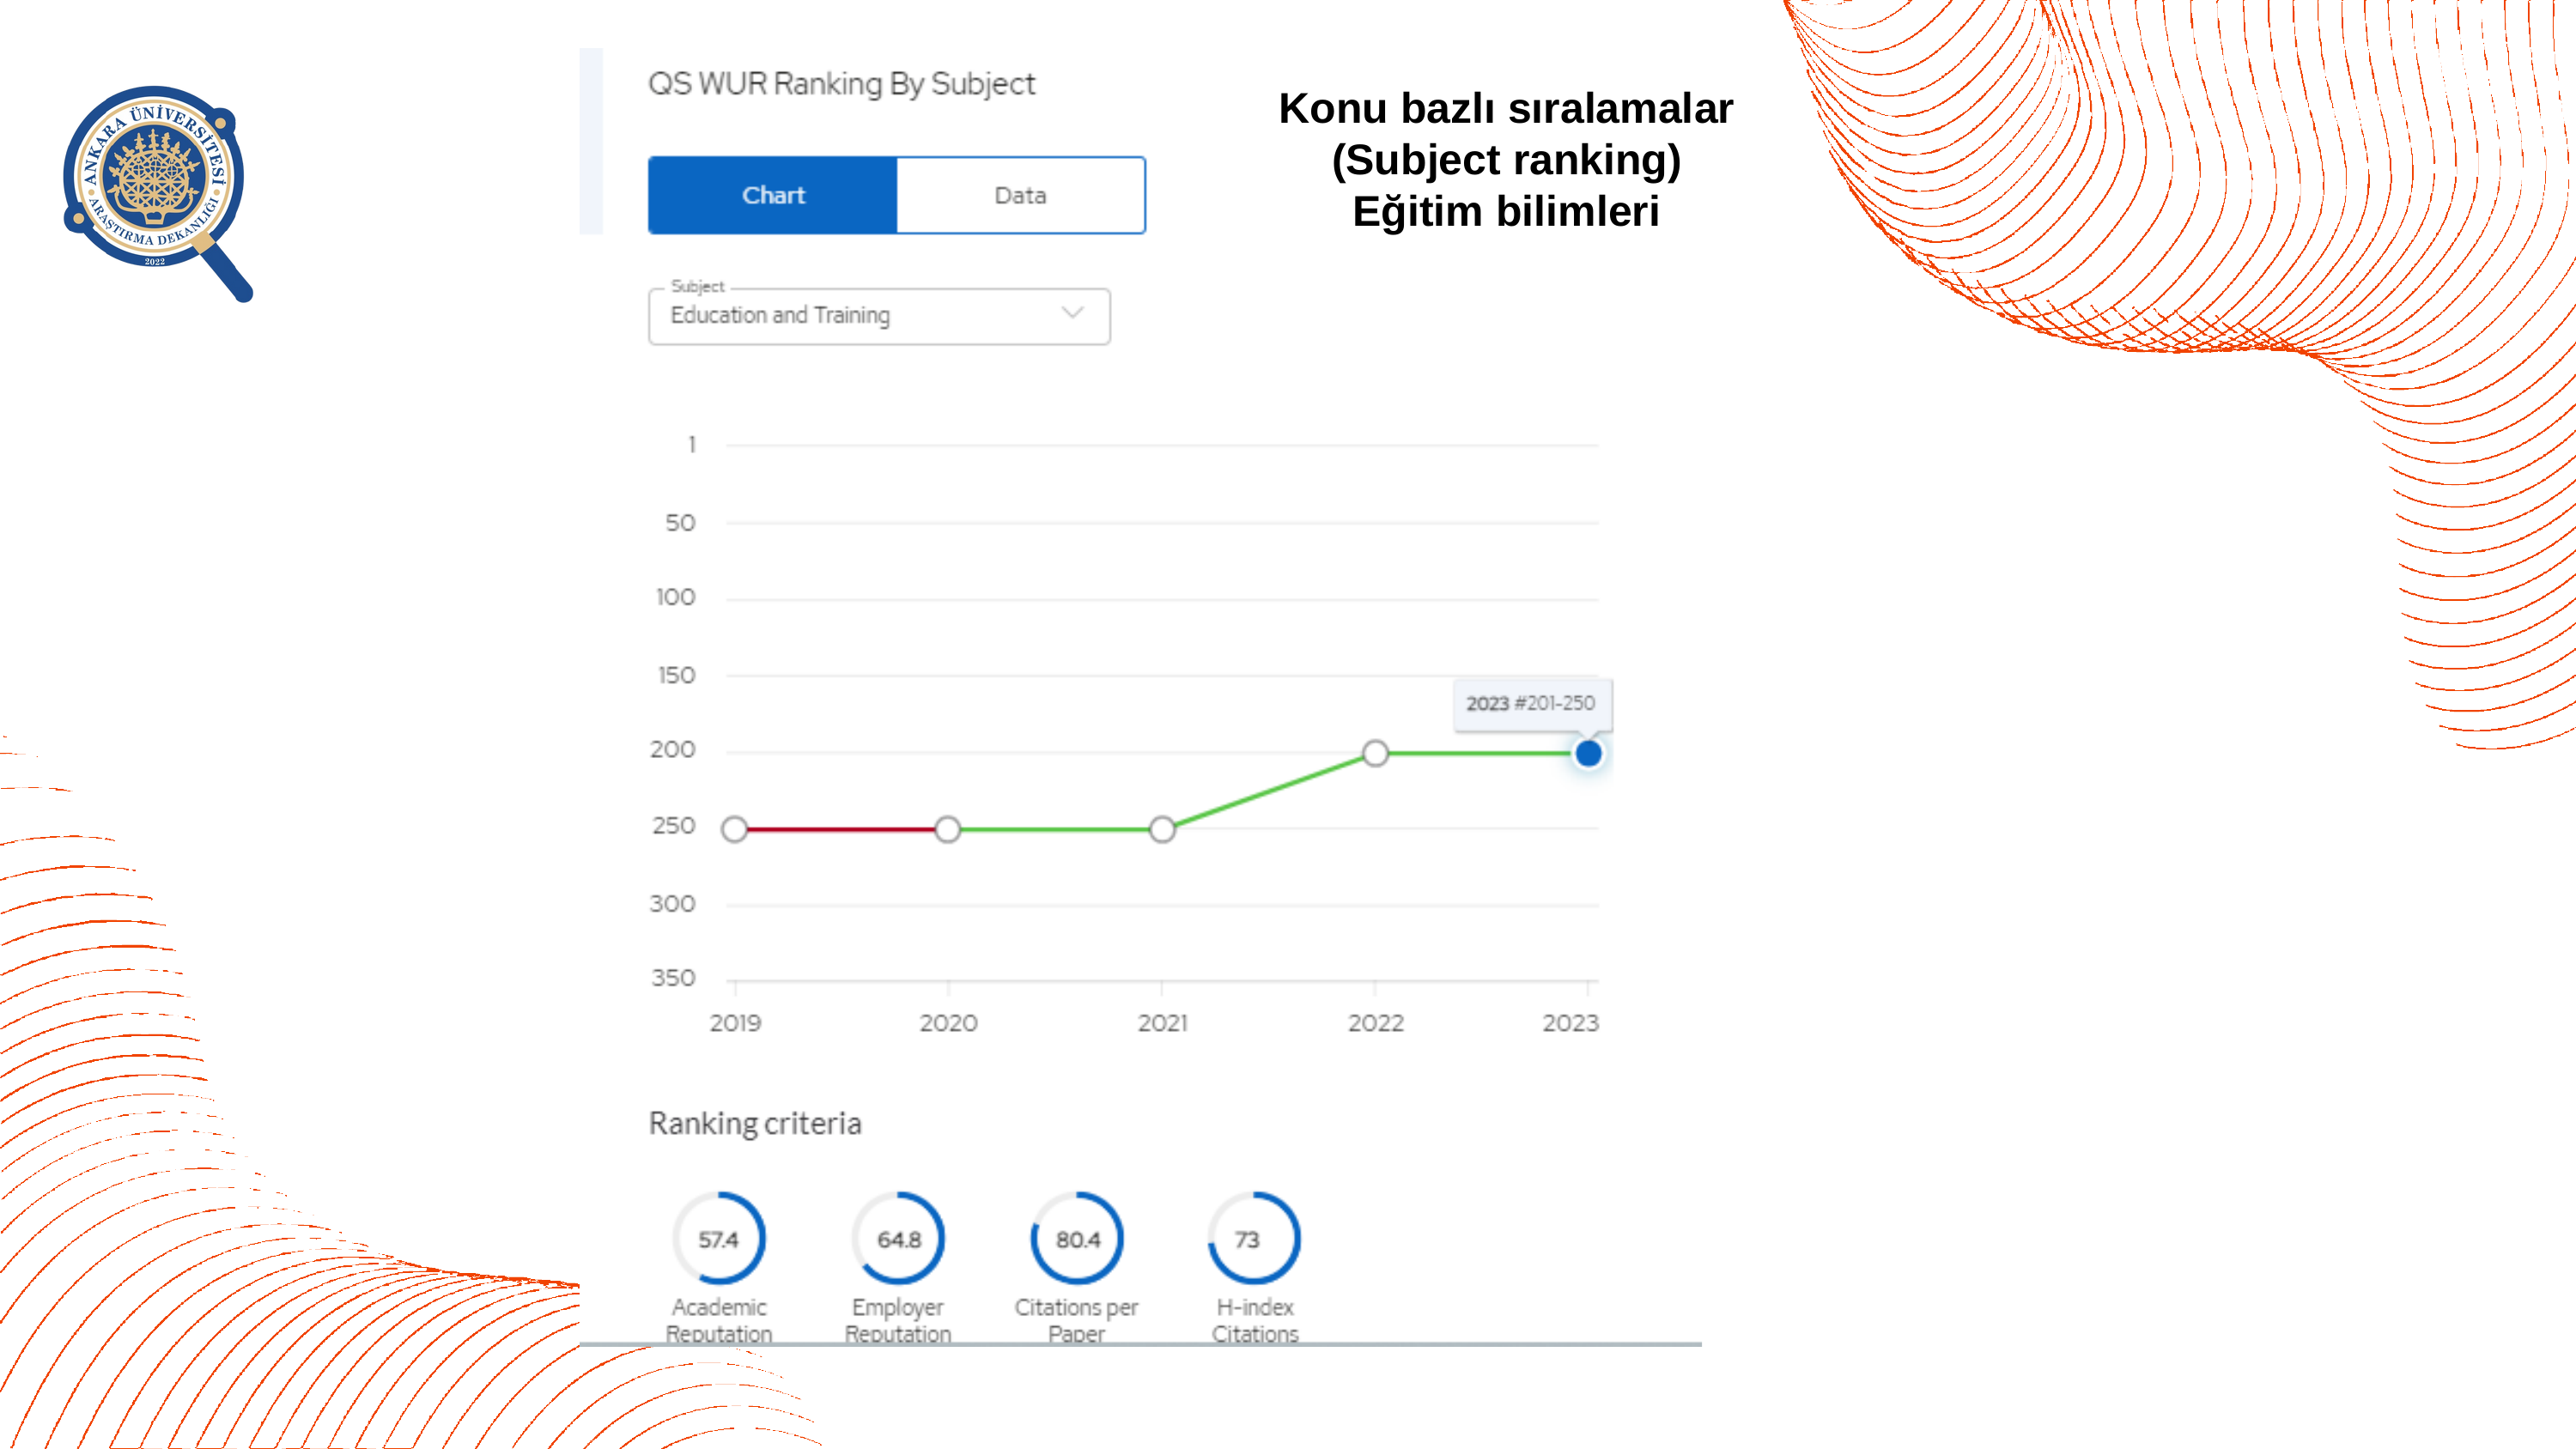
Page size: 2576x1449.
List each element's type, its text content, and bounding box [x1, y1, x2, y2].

text_box Konu bazlı sıralamalar (Subject ranking) Eğitim bilimleri [1706, 74, 1781, 241]
picture [0, 47, 1703, 1449]
picture [41, 60, 301, 318]
picture [1782, 0, 2576, 749]
